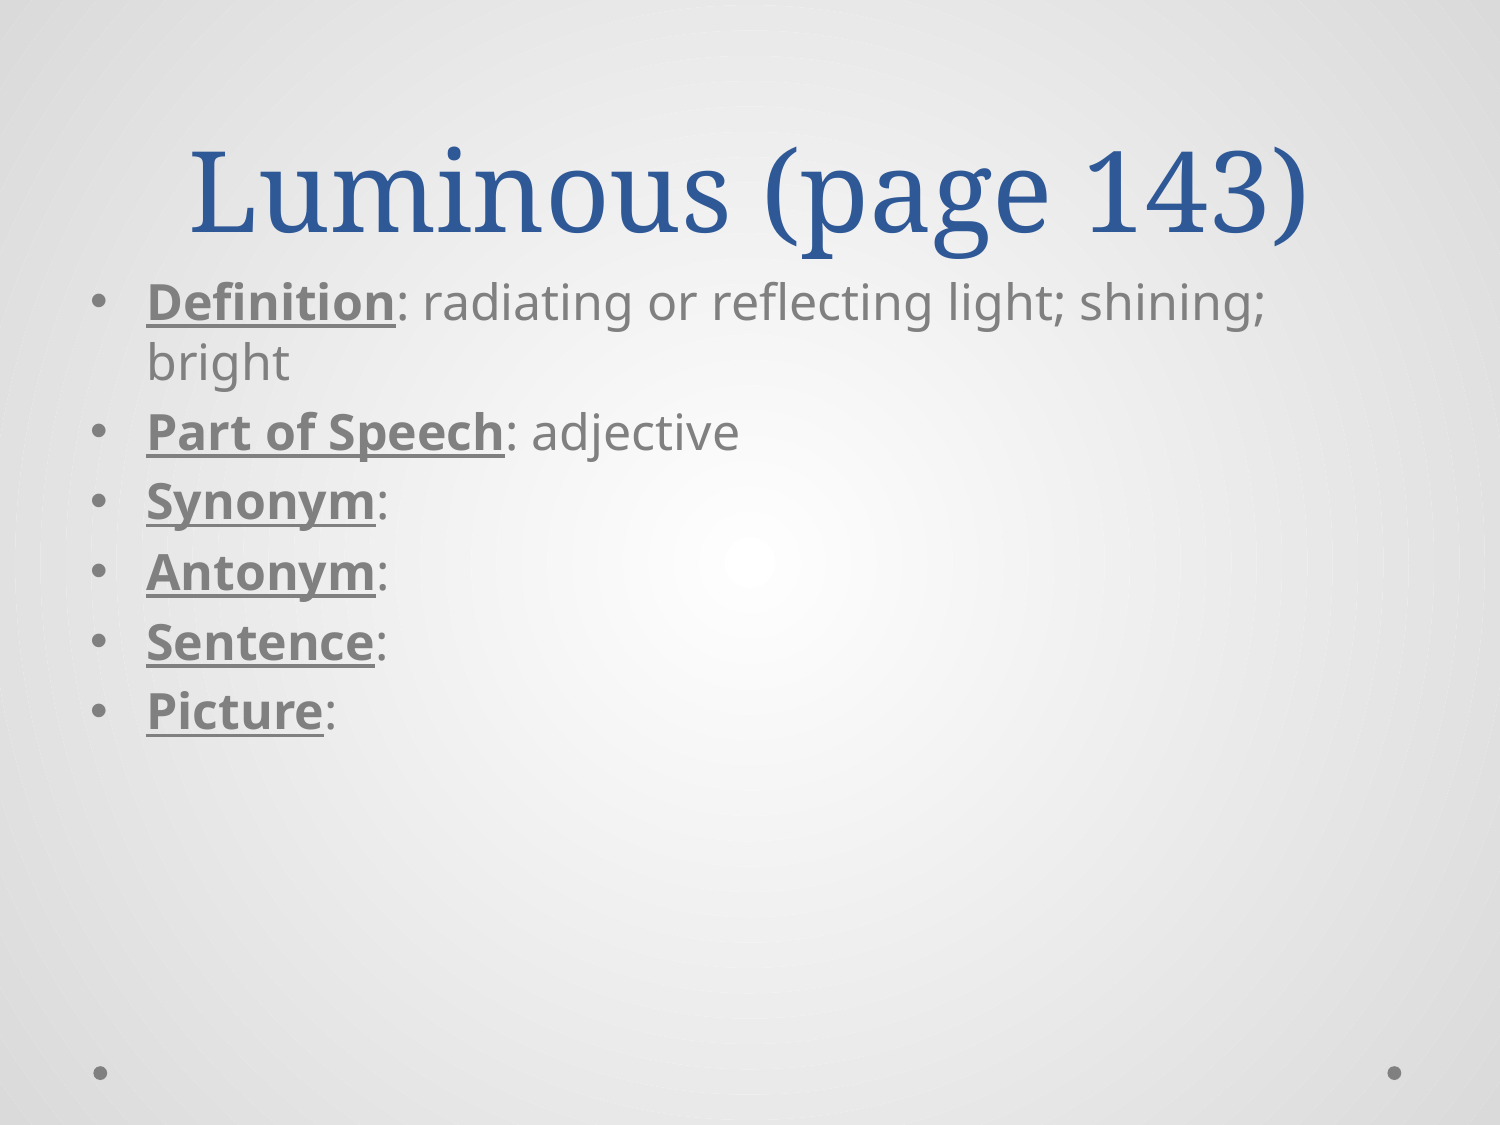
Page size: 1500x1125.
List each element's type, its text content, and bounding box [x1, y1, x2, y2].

list Definition: radiating or reflecting light; shining; bright Part of Speech: adjective Synonym: Antonym: Sentence: Picture: [75, 262, 1425, 1005]
title Luminous (page 143) [75, 0, 1425, 262]
